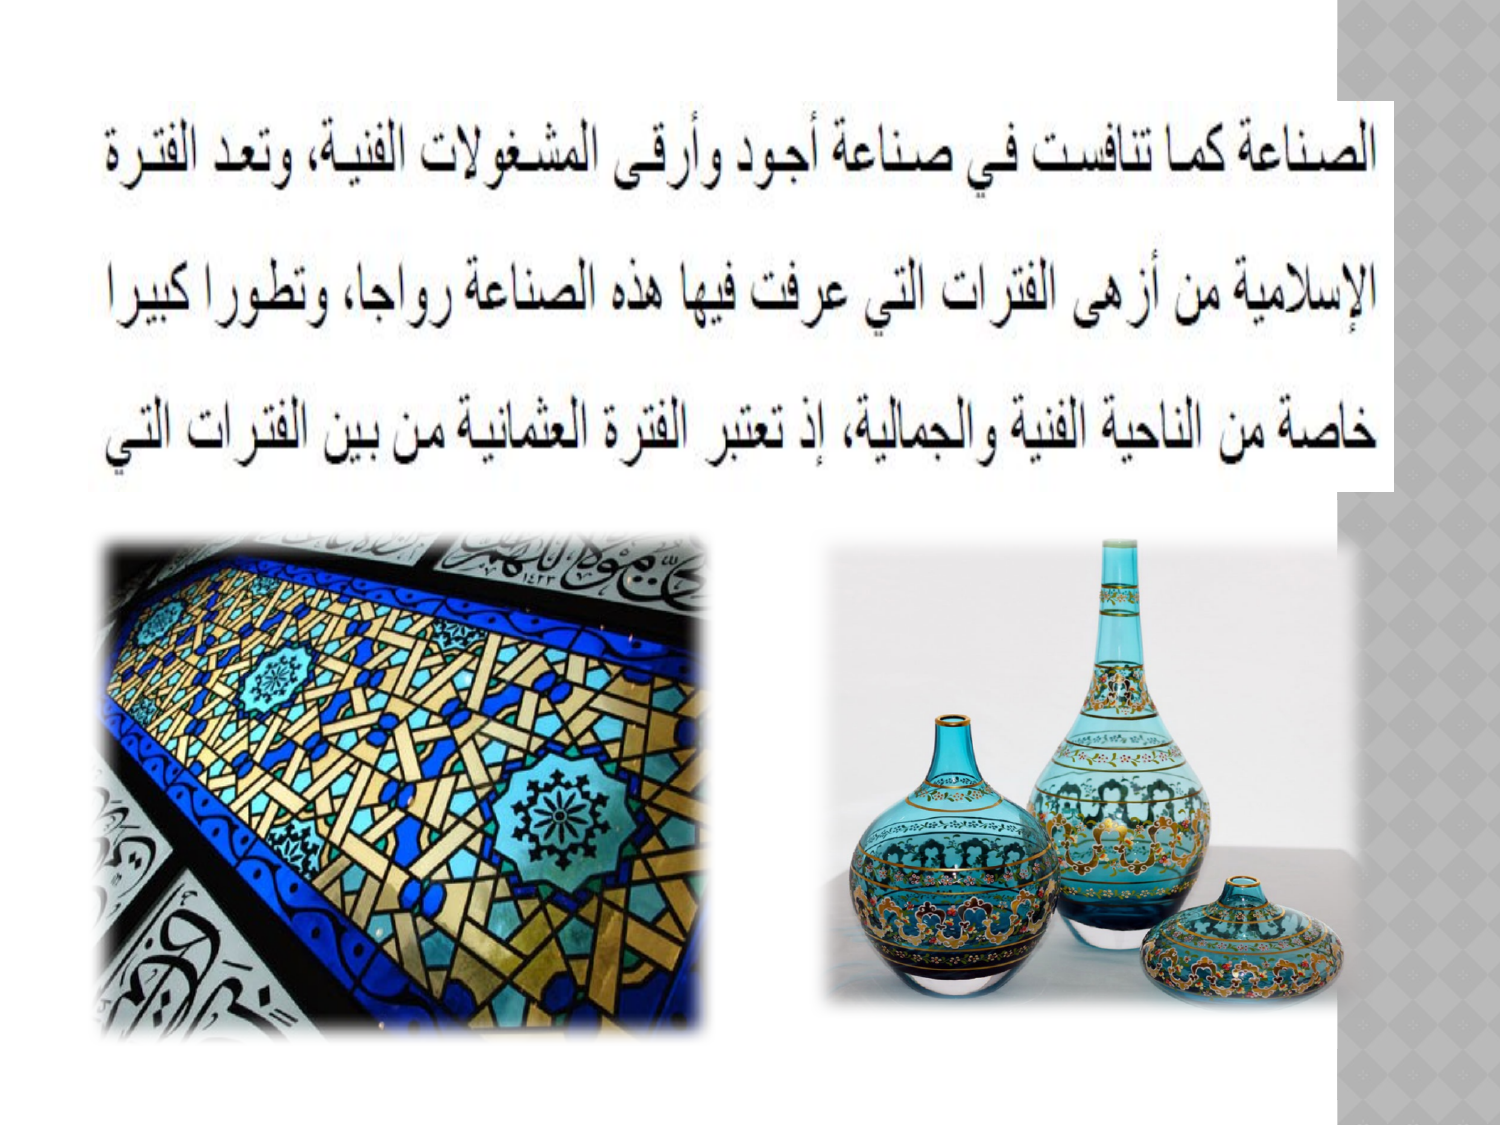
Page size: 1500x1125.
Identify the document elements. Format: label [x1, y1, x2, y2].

list [88, 101, 1395, 493]
picture [88, 526, 717, 1048]
picture [808, 526, 1374, 1019]
